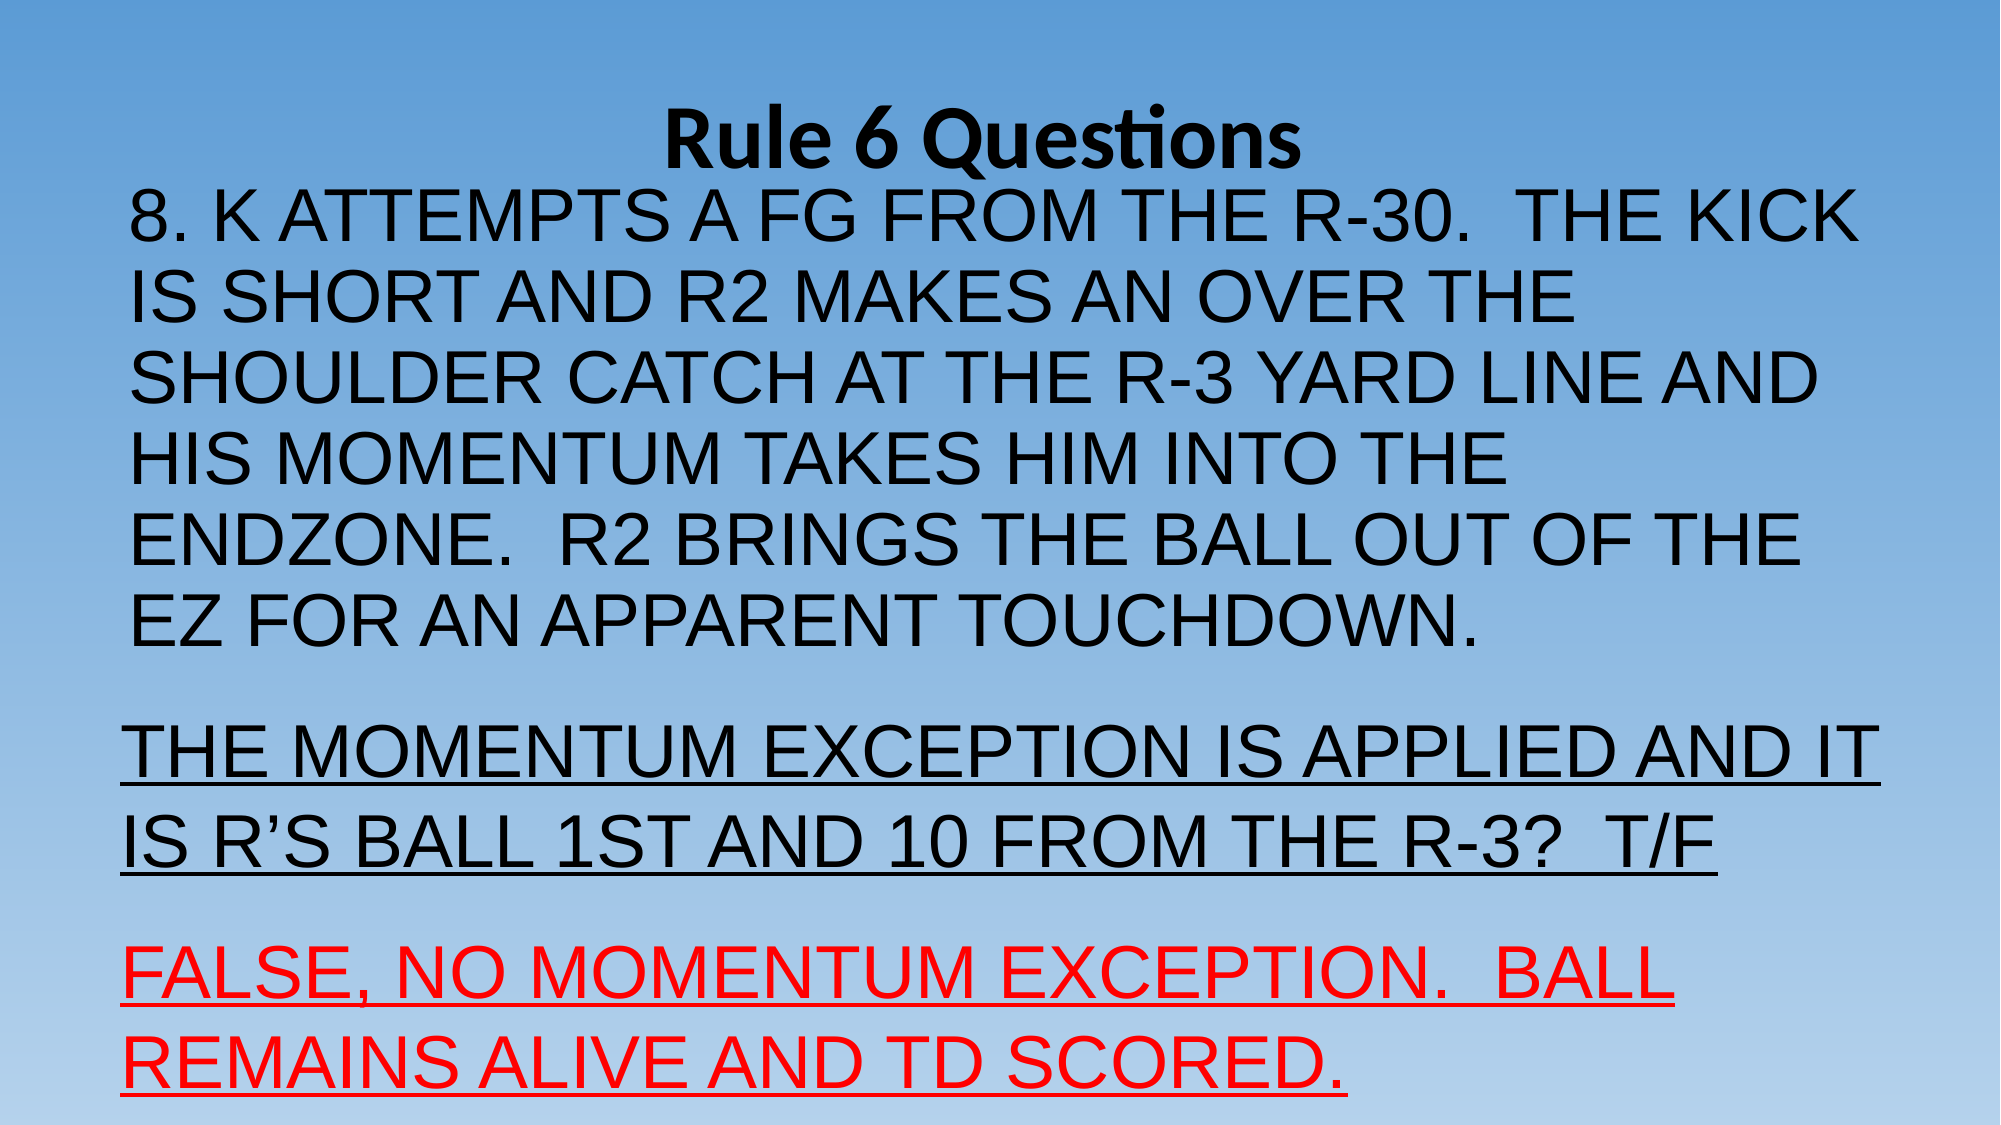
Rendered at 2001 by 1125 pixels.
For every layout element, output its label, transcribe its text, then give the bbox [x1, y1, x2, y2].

list 8. K ATTEMPTS A FG FROM THE R-30. THE KICK IS SHORT AND R2 MAKES AN OVER THE SHOULDER CATCH AT THE R-3 YARD LINE AND HIS MOMENTUM TAKES HIM INTO THE ENDZONE. R2 BRINGS THE BALL OUT OF THE EZ FOR AN APPARENT TOUCHDOWN. [105, 169, 1904, 695]
text_box THE MOMENTUM EXCEPTION IS APPLIED AND IT IS R’S BALL 1ST AND 10 FROM THE R-3? T/F [105, 695, 1911, 891]
title Rule 6 Questions [105, 59, 1863, 169]
text_box FALSE, NO MOMENTUM EXCEPTION. BALL REMAINS ALIVE AND TD SCORED. [105, 916, 1911, 1112]
